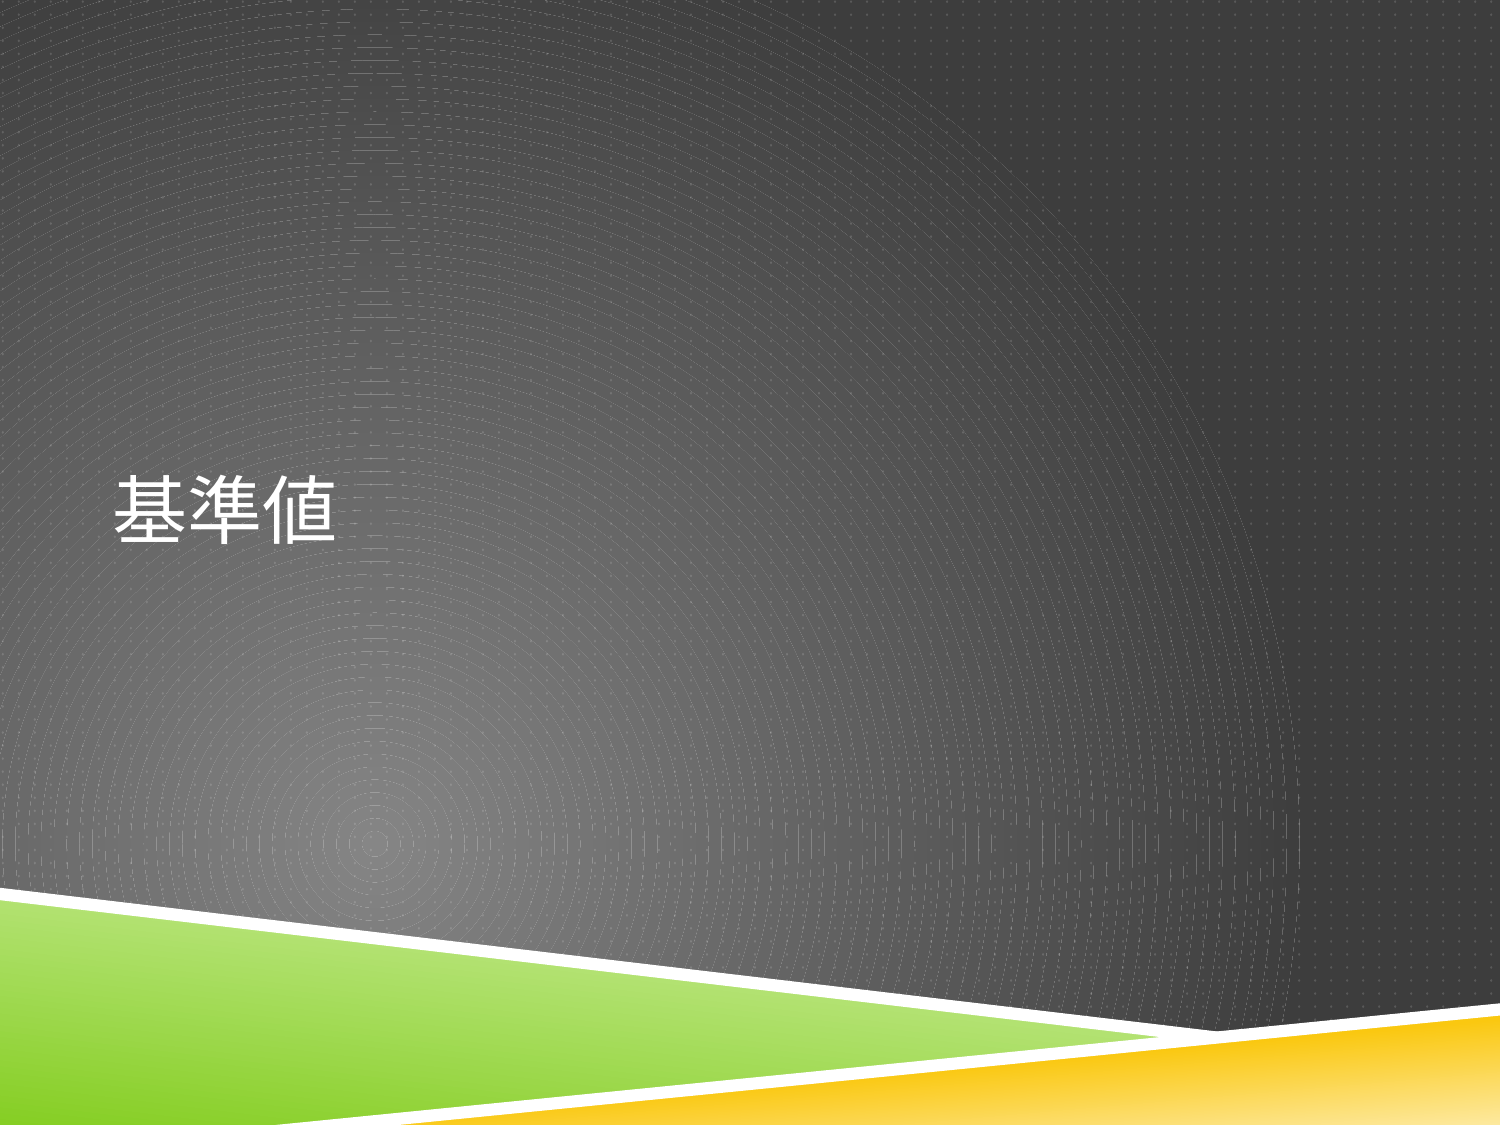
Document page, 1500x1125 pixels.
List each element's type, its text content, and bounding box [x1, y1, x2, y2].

title 基準値 [112, 414, 1388, 603]
